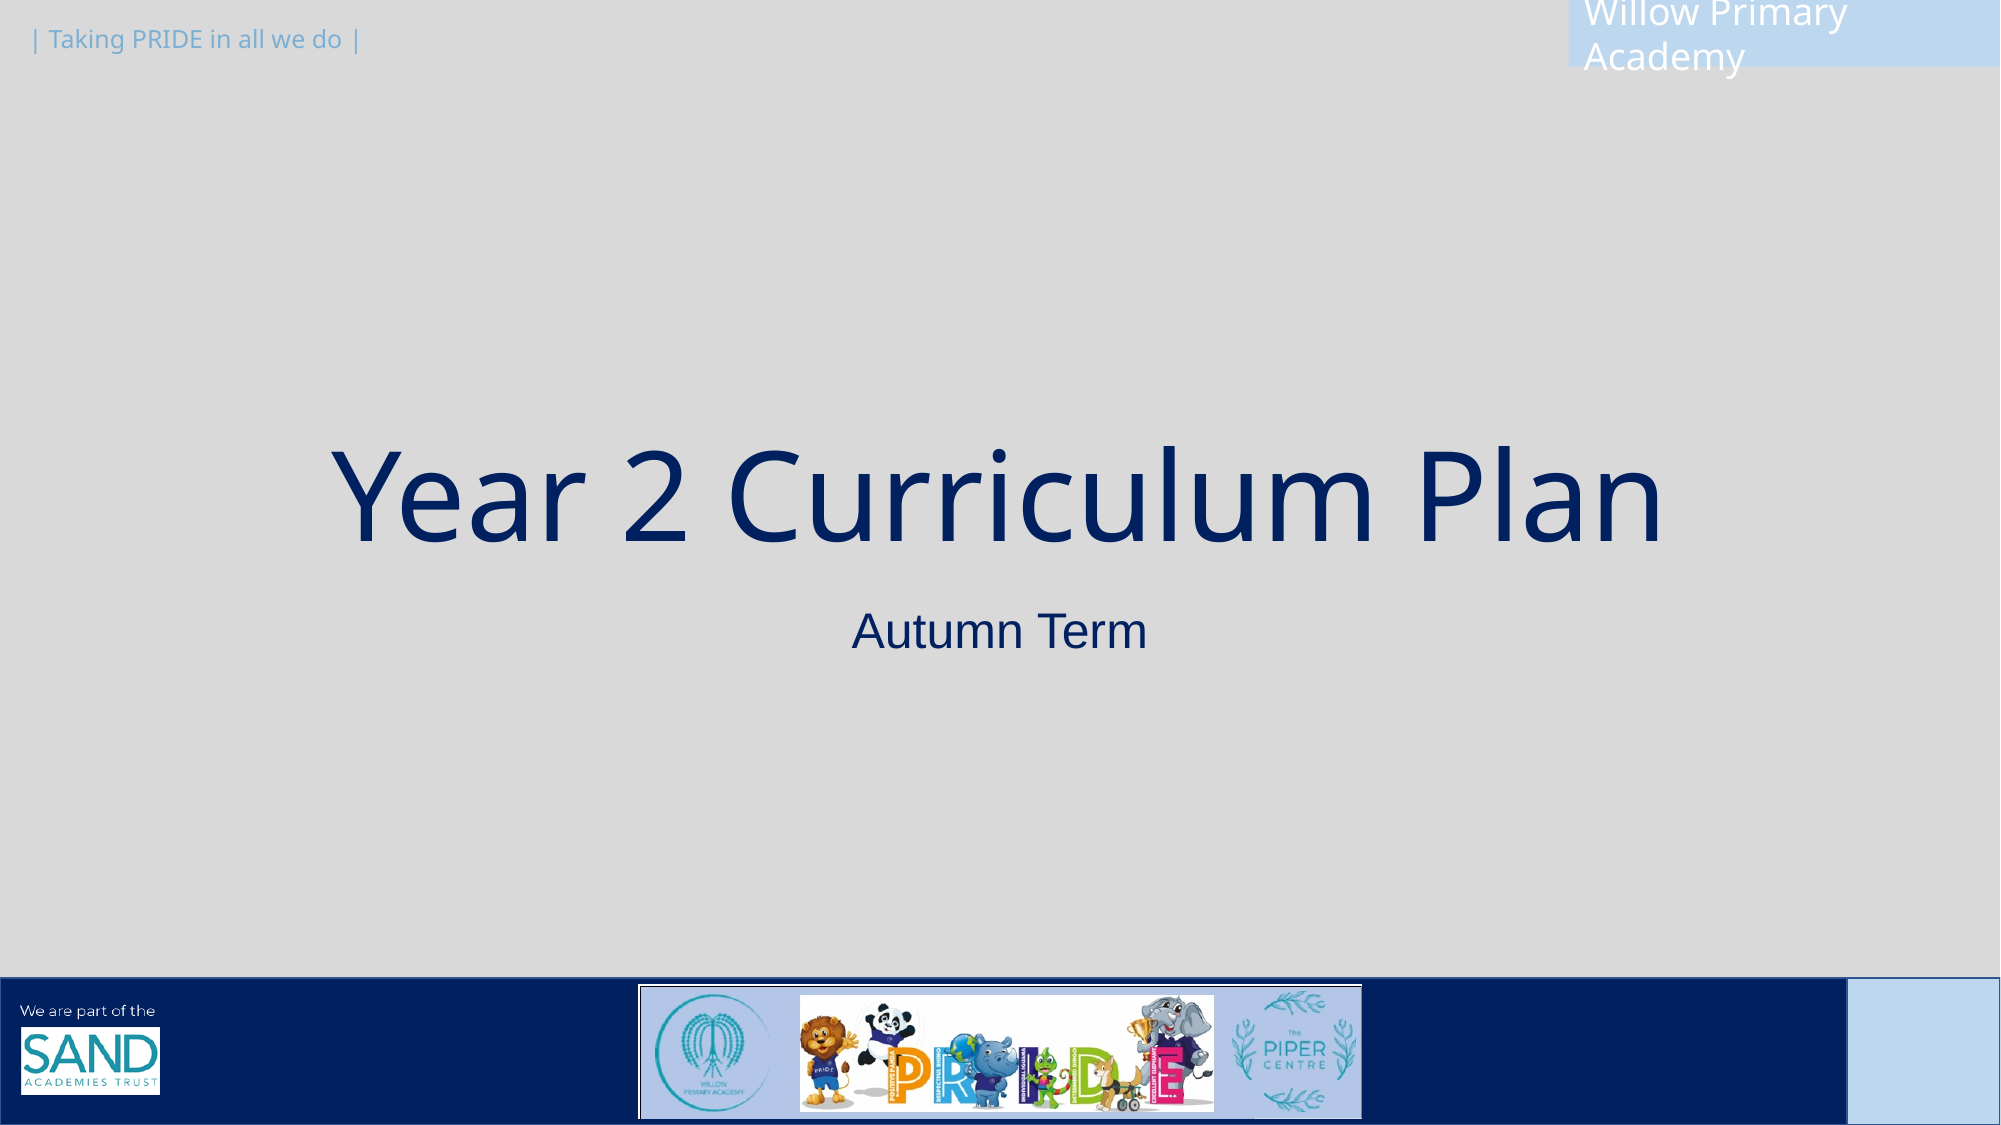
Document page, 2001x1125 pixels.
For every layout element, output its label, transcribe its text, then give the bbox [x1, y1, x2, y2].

title Year 2 Curriculum Plan [249, 184, 1750, 576]
picture [20, 1004, 160, 1095]
subtitle Autumn Term [249, 590, 1750, 863]
picture [638, 984, 1362, 1119]
